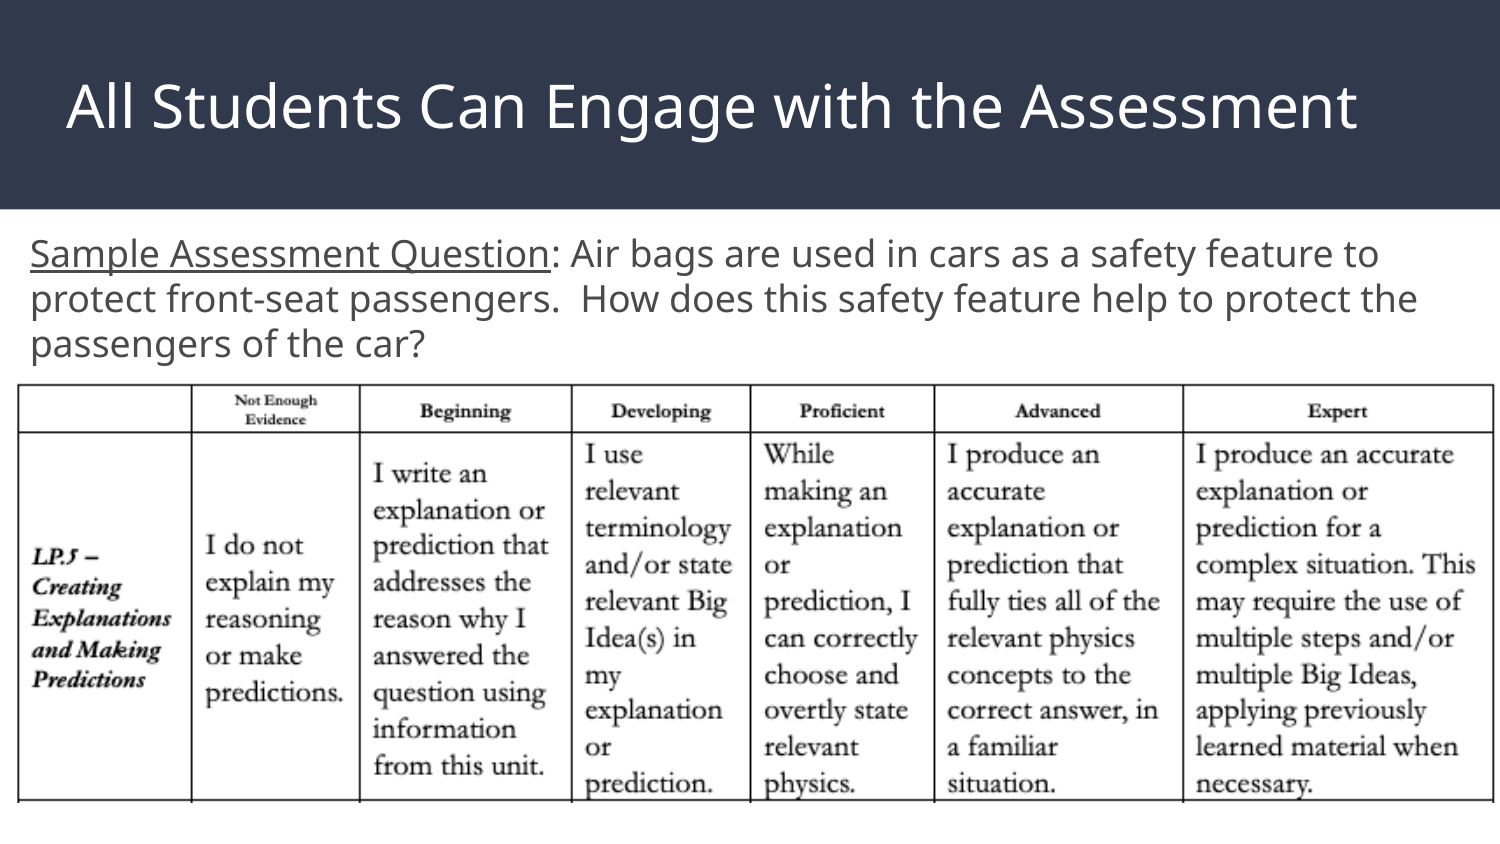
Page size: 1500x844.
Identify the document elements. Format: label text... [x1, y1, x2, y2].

title All Students Can Engage with the Assessment [51, 53, 1449, 156]
picture [16, 380, 1499, 804]
text_box Sample Assessment Question: Air bags are used in cars as a safety feature to protect front-seat passengers. How does this safety feature help to protect the passengers of the car? [14, 214, 1500, 381]
